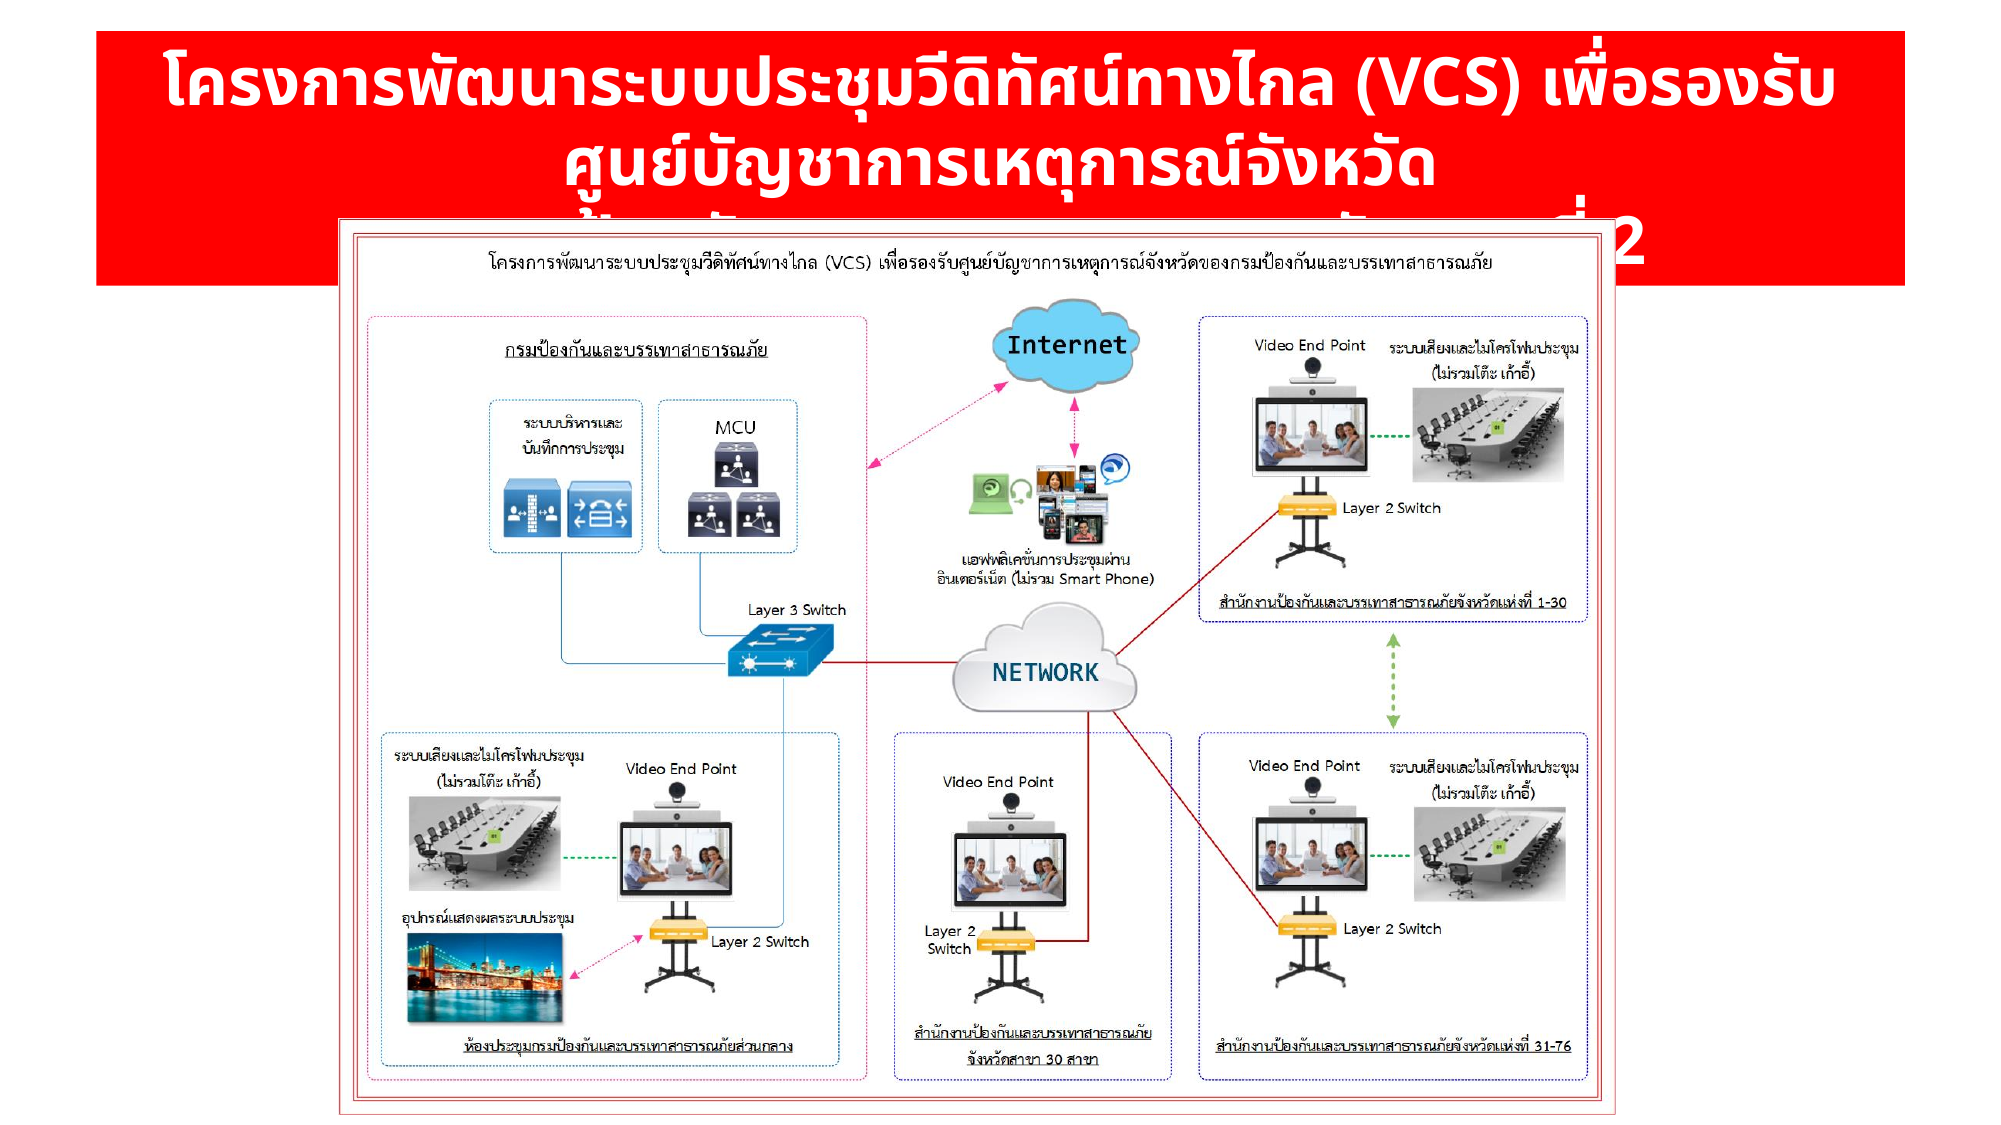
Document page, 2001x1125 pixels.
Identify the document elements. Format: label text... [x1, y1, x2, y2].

picture [338, 218, 1616, 1115]
text_box โครงการพัฒนาระบบประชุมวีดิทัศน์ทางไกล (VCS) เพื่อรองรับศูนย์บัญชาการเหตุการณ์จังหวัด ของกรมป้องกันและบรรเทาสาธารณภัย ระยะที่ 2 [96, 31, 1905, 286]
